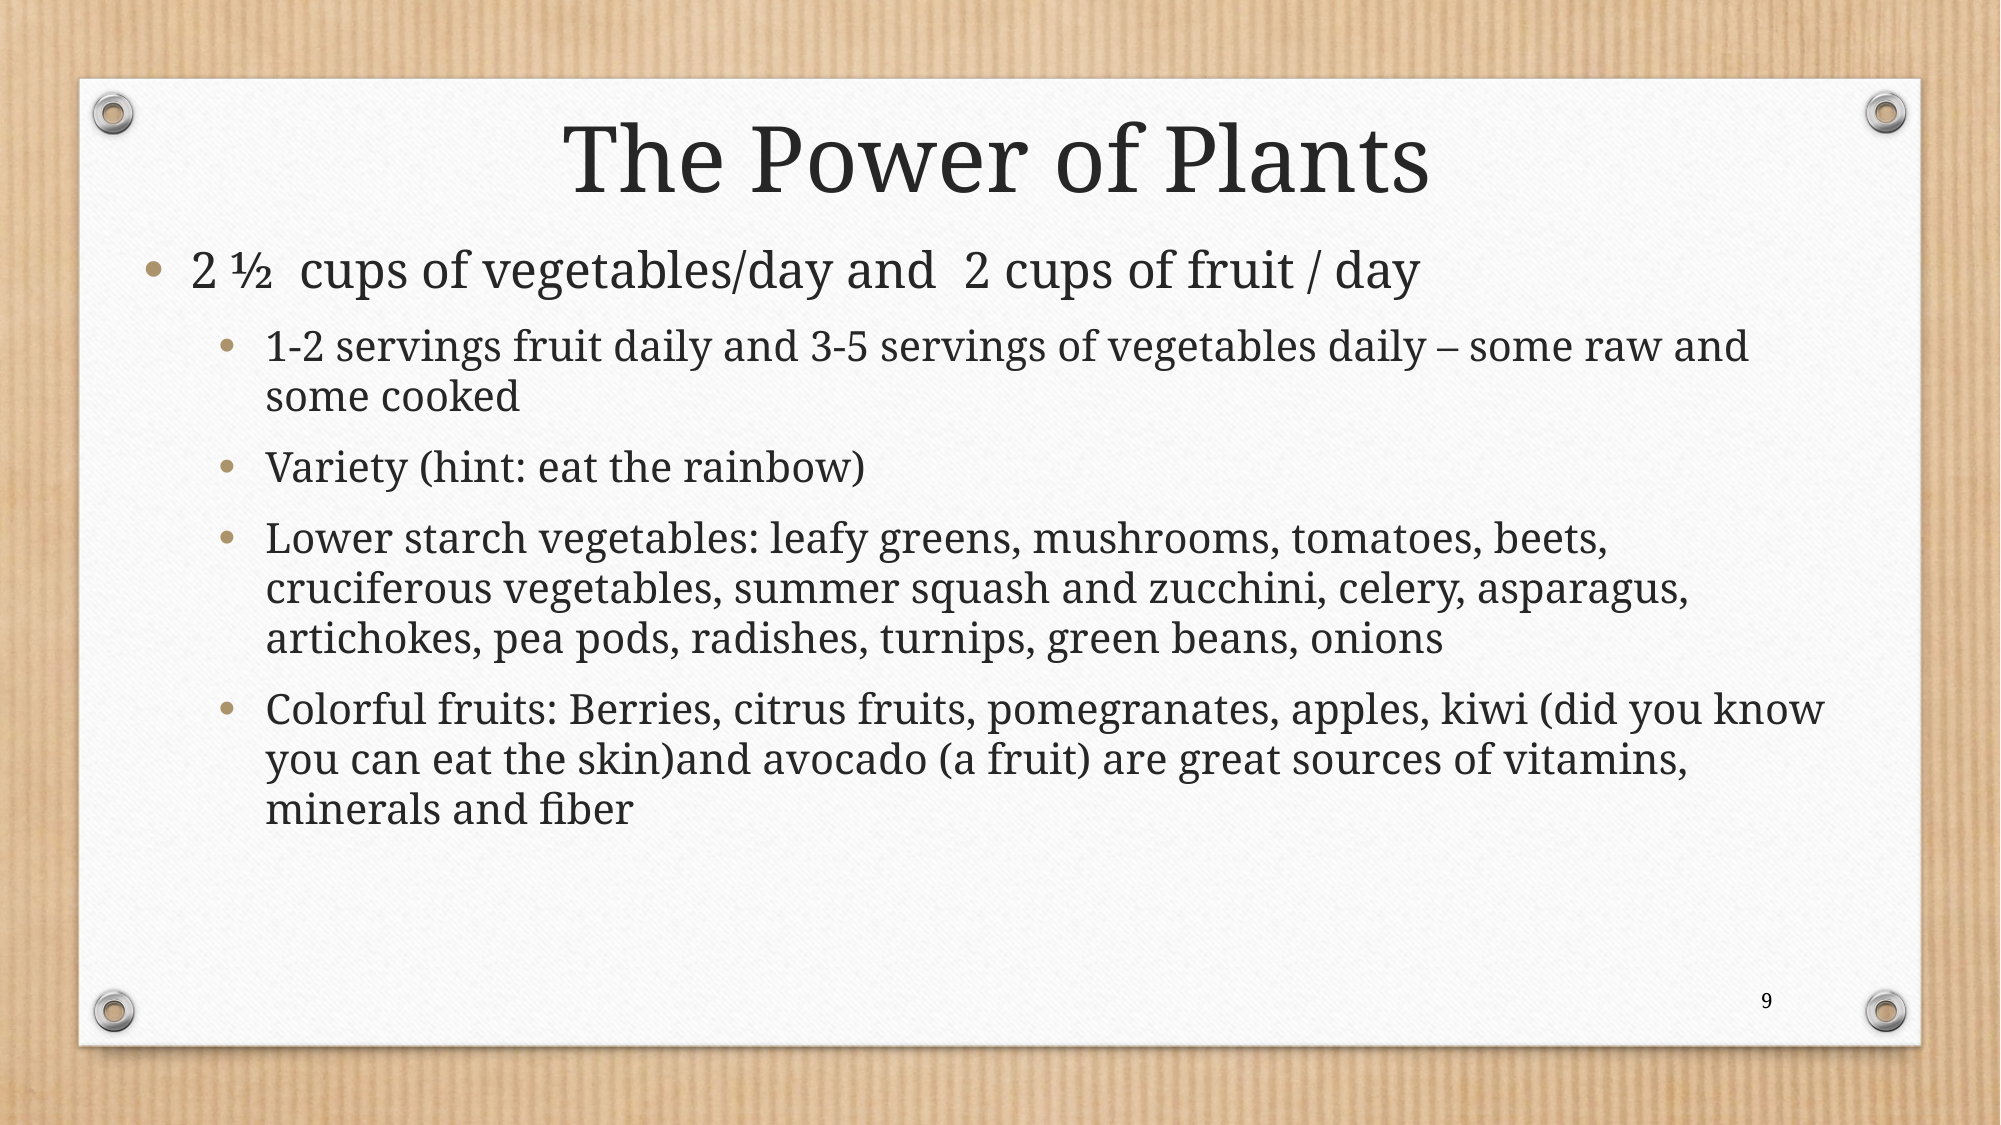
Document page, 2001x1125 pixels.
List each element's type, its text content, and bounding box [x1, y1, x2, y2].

list 2 ½ cups of vegetables/day and 2 cups of fruit / day 1-2 servings fruit daily and 3-5 servings of vegetables daily – some raw and some cooked Variety (hint: eat the rainbow) Lower starch vegetables: leafy greens, mushrooms, tomatoes, beets, cruciferous vegetables, summer squash and zucchini, celery, asparagus, artichokes, pea pods, radishes, turnips, green beans, onions Colorful fruits: Berries, citrus fruits, pomegranates, apples, kiwi (did you know you can eat the skin)and avocado (a fruit) are great sources of vitamins, minerals and fiber [128, 231, 1850, 964]
picture [0, 0, 2001, 1125]
slide_number 9 [1698, 979, 1788, 1025]
title The Power of Plants [172, 79, 1823, 231]
